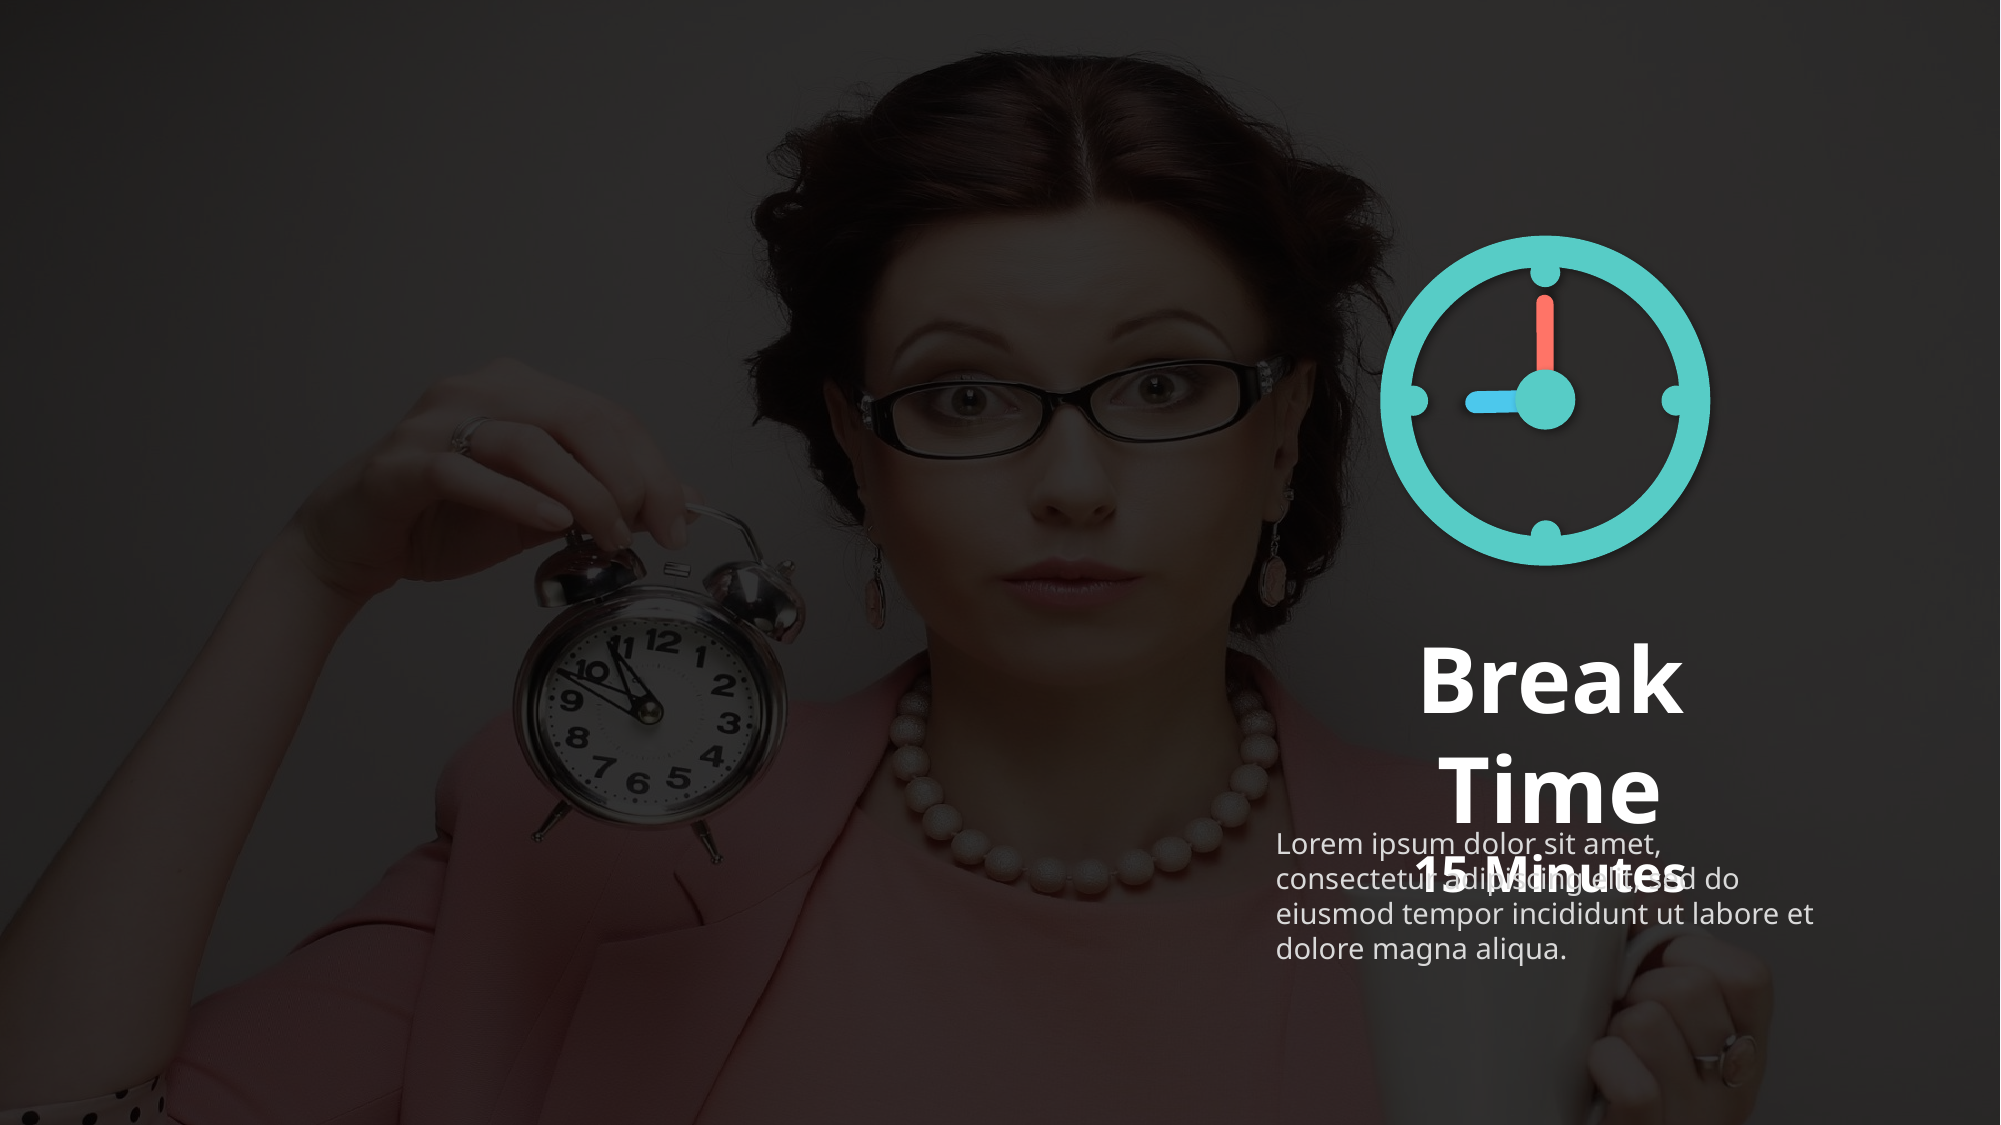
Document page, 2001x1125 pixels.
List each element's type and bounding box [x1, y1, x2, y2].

text_box [0, 0, 2000, 1125]
text_box [1260, 614, 1831, 939]
text_box [1379, 234, 1712, 567]
text_box [1495, 306, 1583, 368]
text_box [1466, 368, 1634, 422]
text_box [1495, 422, 1583, 503]
